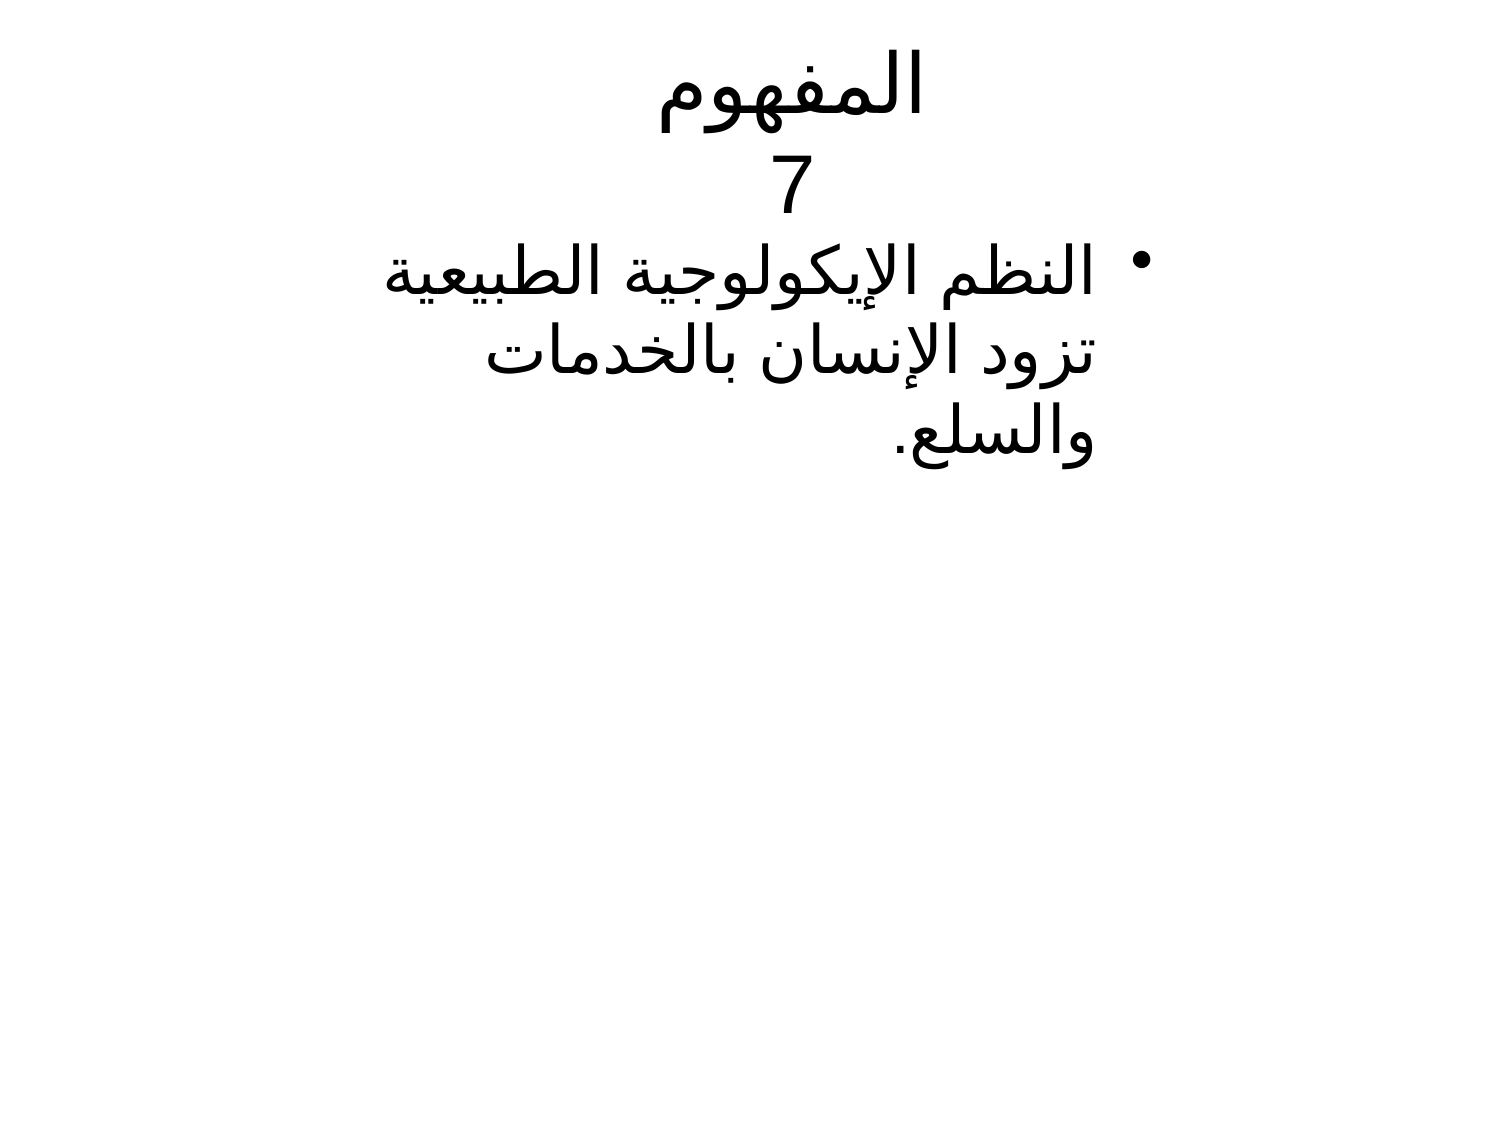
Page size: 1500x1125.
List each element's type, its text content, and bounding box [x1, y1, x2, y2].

list النظم الإيكولوجية الطبيعية تزود الإنسان بالخدمات والسلع. [348, 219, 1170, 414]
title المفهوم 7 [608, 90, 977, 171]
